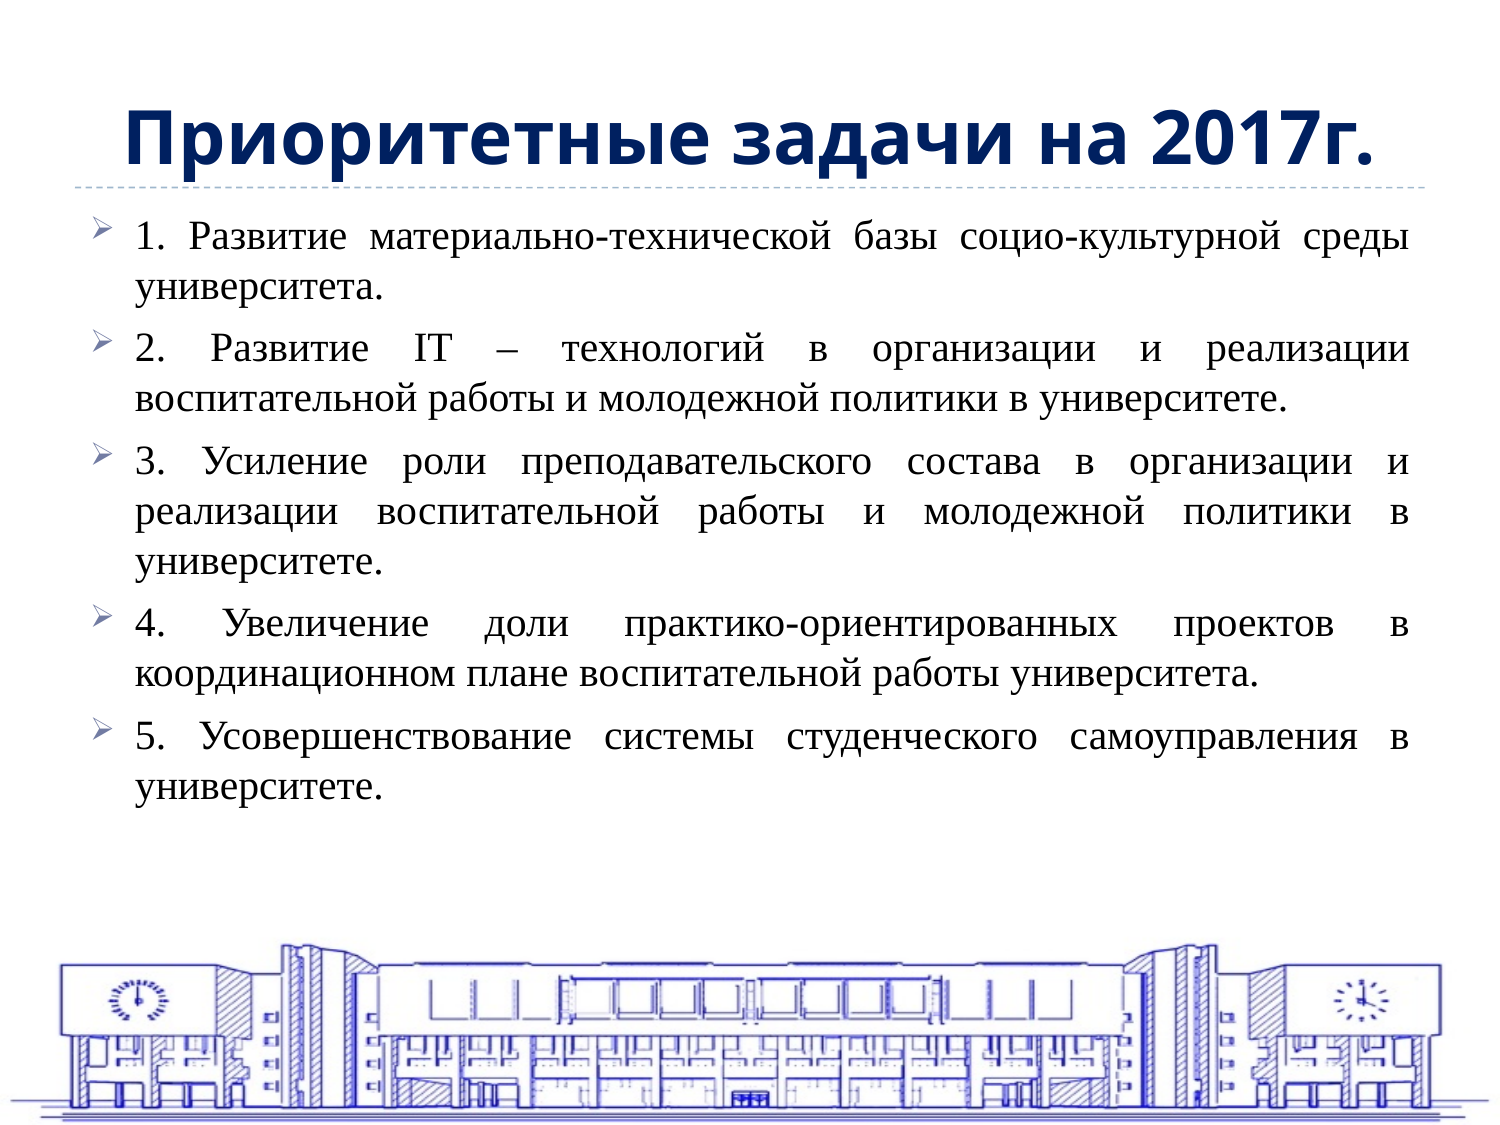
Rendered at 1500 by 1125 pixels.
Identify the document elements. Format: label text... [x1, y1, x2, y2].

title Приоритетные задачи на 2017г. [74, 24, 1426, 188]
picture [0, 916, 1500, 1125]
list 1. Развитие материально-технической базы социо-культурной среды университета. 2. Развитие IT – технологий в организации и реализации воспитательной работы и молодежной политики в университете. 3. Усиление роли преподавательского состава в организации и реализации воспитательной работы и молодежной политики в университете. 4. Увеличение доли практико-ориентированных проектов в координационном плане воспитательной работы университета. 5. Усовершенствование системы студенческого самоуправления в университете. [74, 199, 1426, 916]
